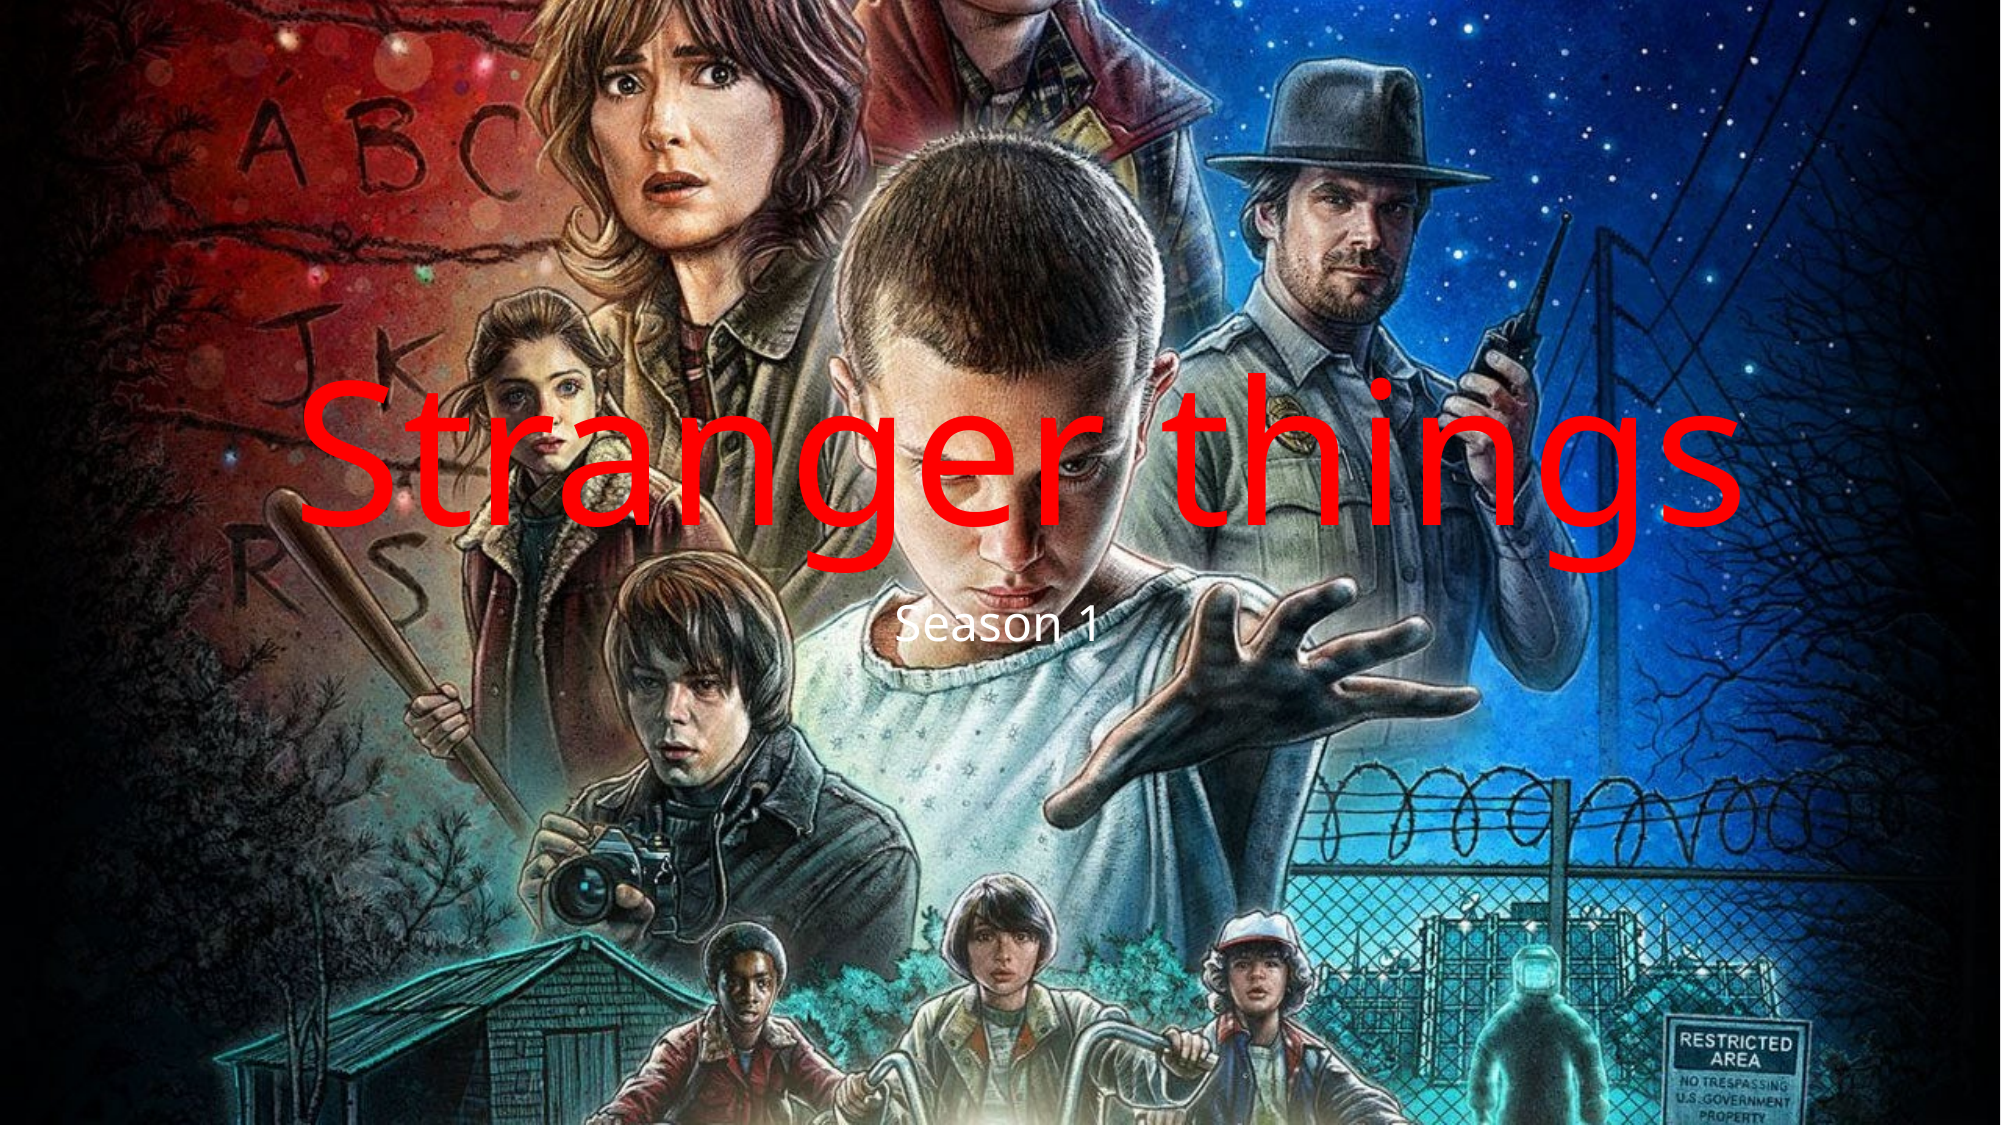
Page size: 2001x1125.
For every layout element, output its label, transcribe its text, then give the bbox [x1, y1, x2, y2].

subtitle Season 1 [249, 590, 1750, 863]
picture [0, 0, 2001, 1125]
title Stranger things [249, 43, 1844, 576]
